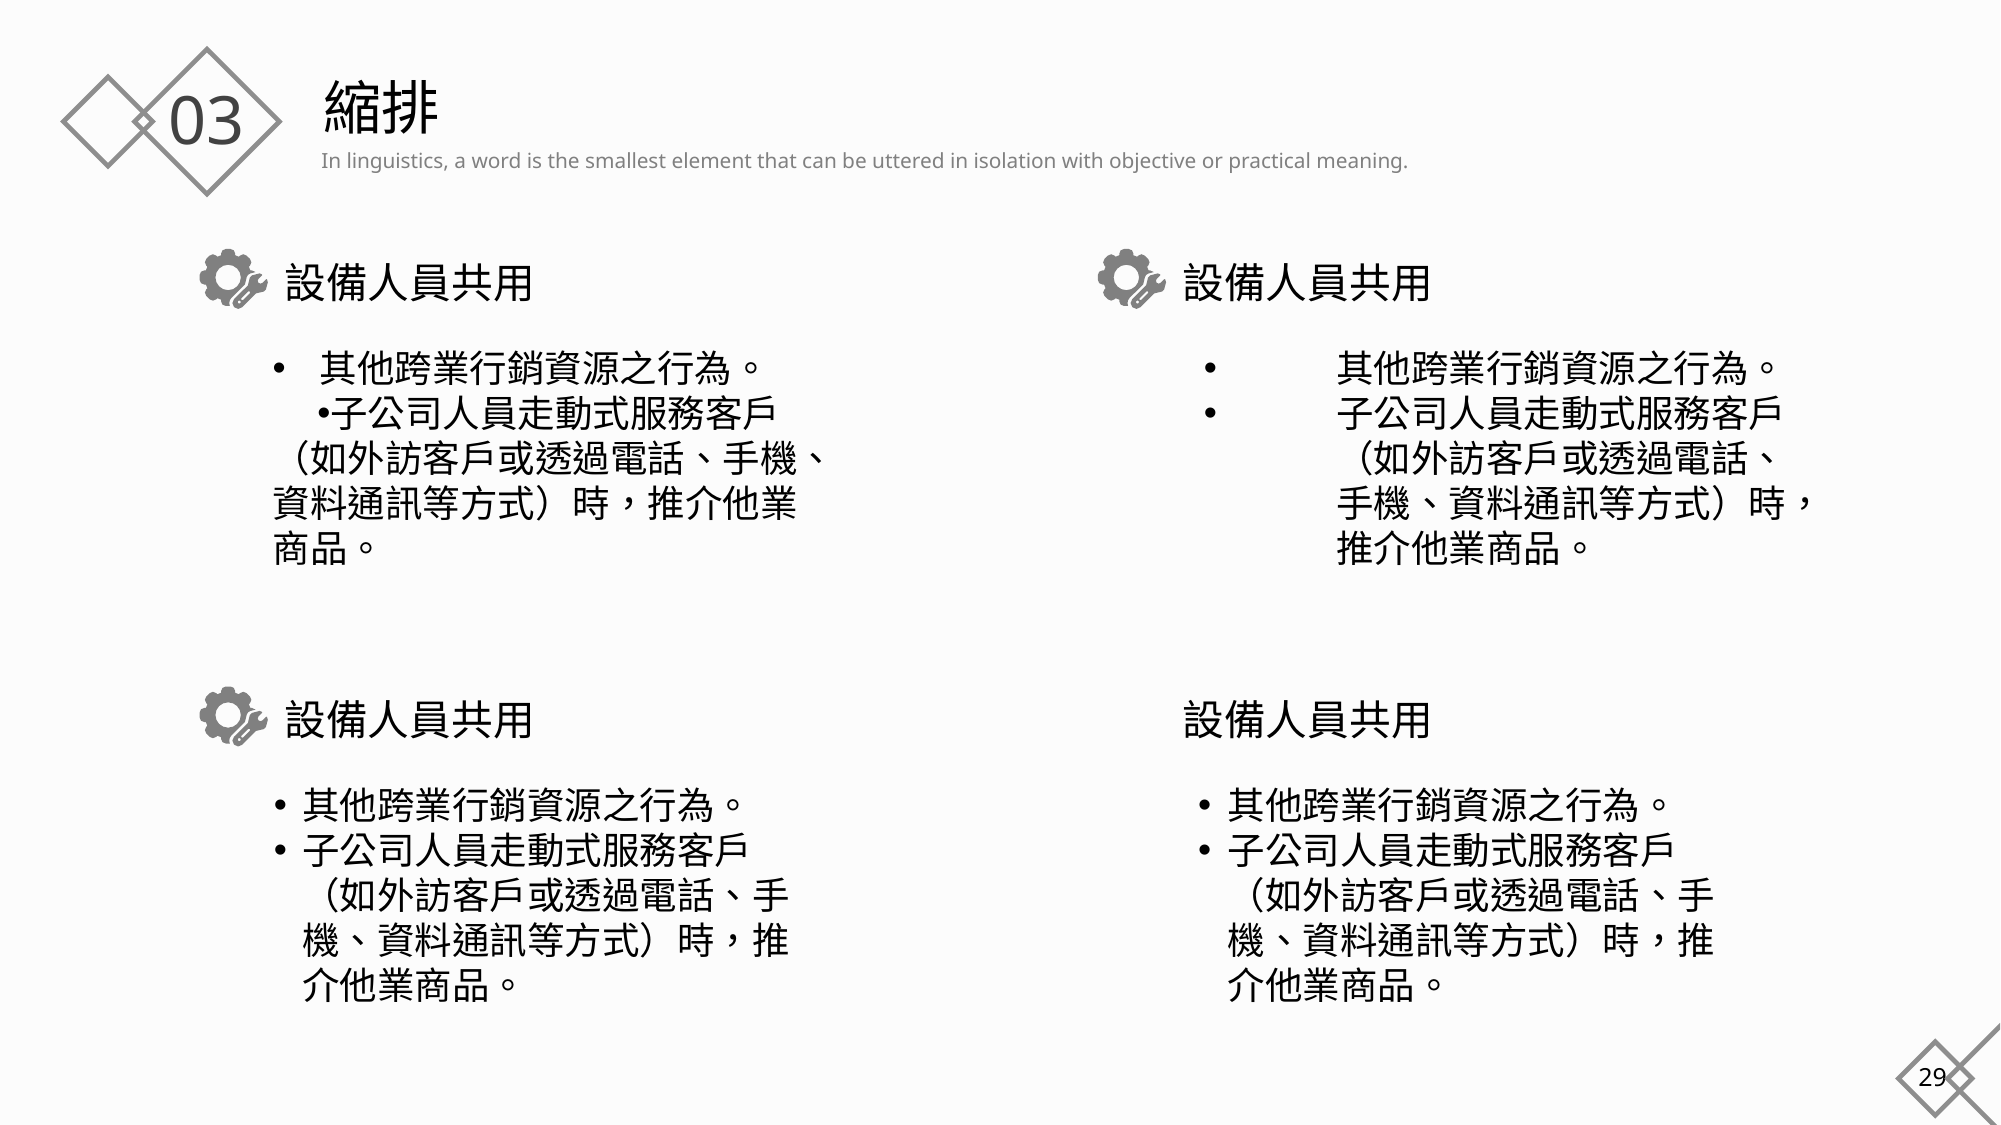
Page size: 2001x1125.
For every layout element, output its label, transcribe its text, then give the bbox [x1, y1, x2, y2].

slide_number 29 [1900, 1048, 1966, 1109]
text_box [199, 686, 820, 1018]
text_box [1167, 686, 1745, 1017]
title 縮排 [309, 64, 1939, 150]
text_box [1097, 248, 1804, 581]
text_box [199, 248, 819, 580]
